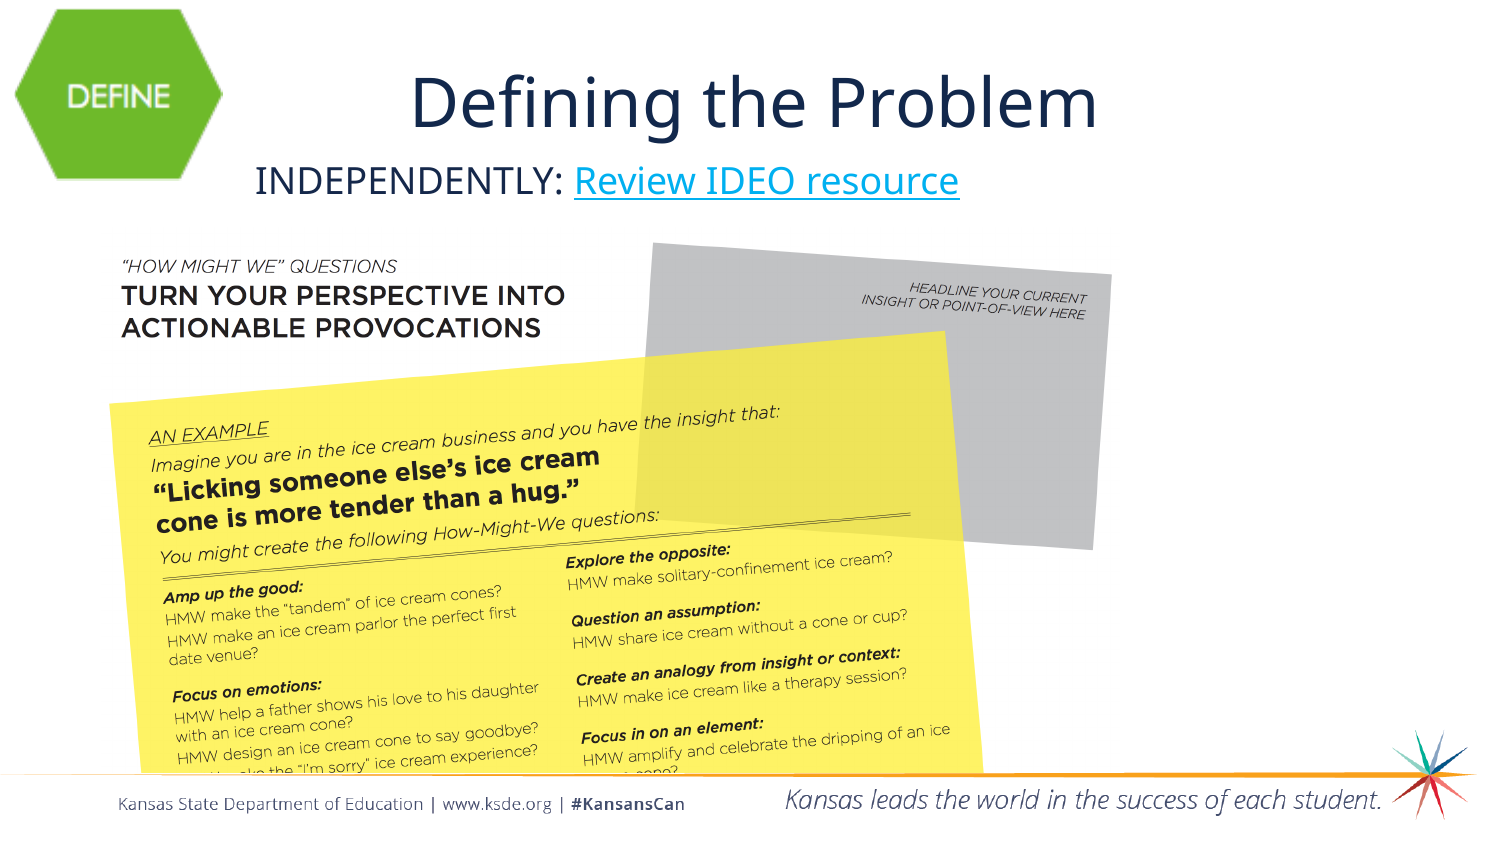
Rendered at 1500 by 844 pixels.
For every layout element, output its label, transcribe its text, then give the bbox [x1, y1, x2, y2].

title Defining the Problem [228, 46, 1355, 143]
text_box INDEPENDENTLY: Review IDEO resource [240, 142, 1425, 217]
picture [0, 0, 1500, 844]
